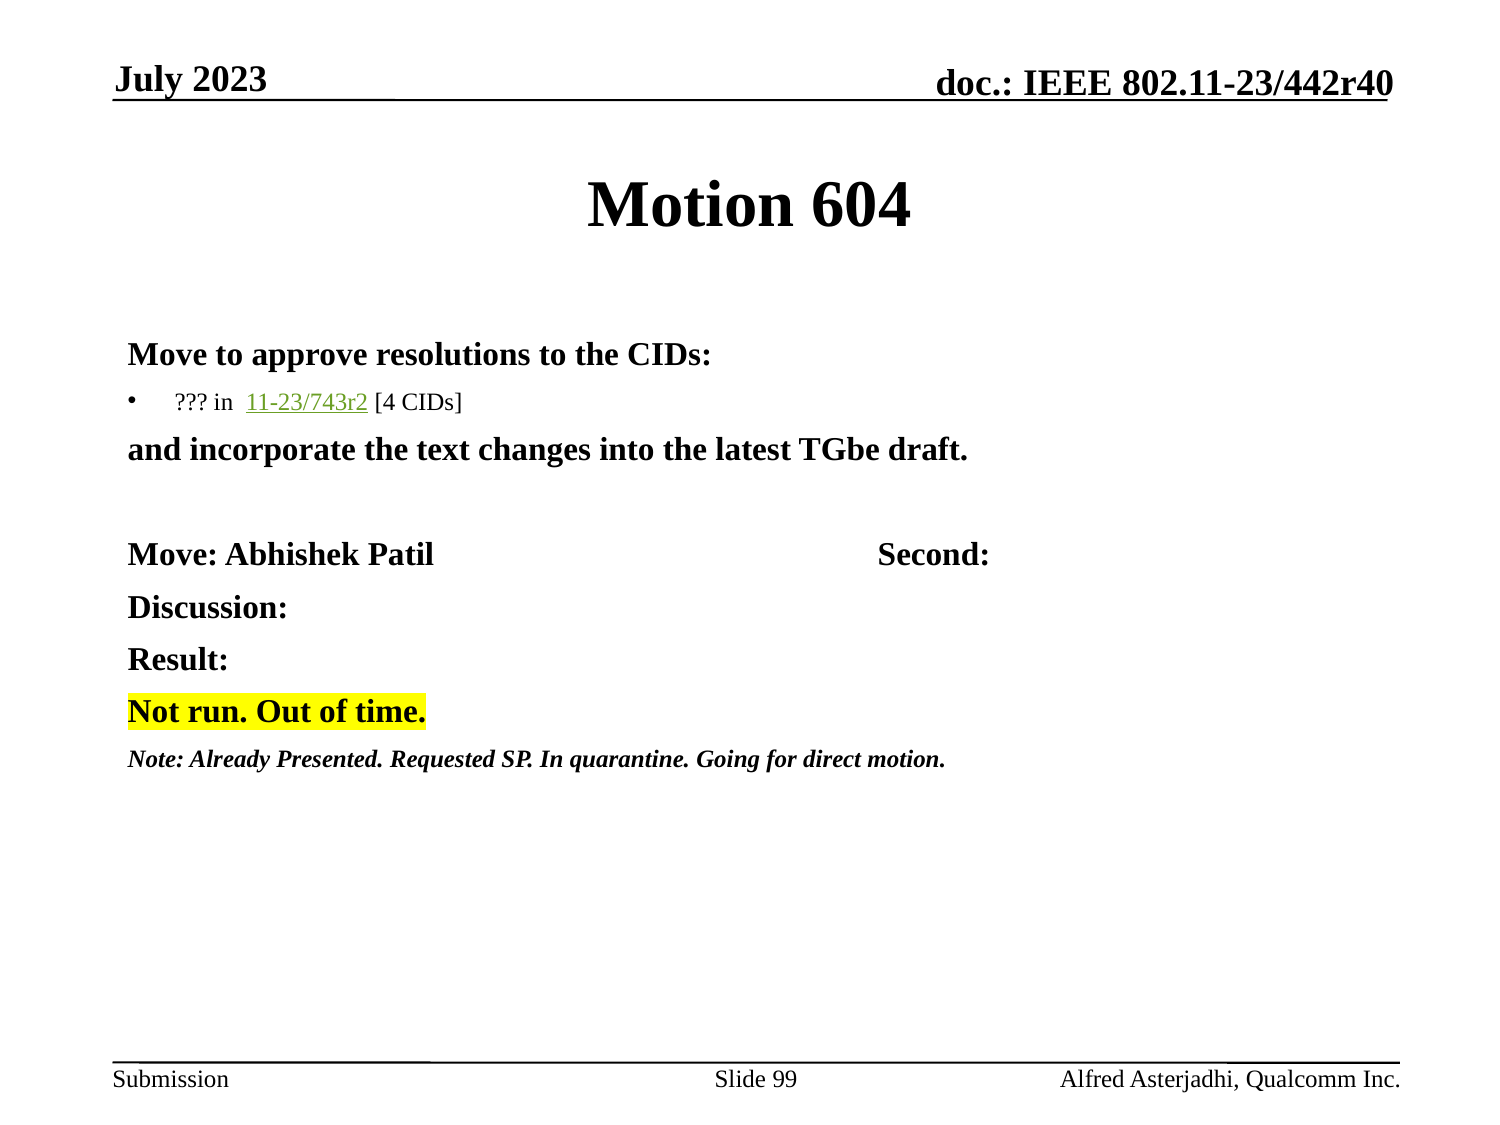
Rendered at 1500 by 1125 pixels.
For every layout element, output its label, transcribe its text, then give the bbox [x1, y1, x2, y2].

list Move to approve resolutions to the CIDs: ??? in 11-23/743r2 [4 CIDs] and incorporate the text changes into the latest TGbe draft. Move: Abhishek Patil Second: Discussion: Result: Not run. Out of time. Note: Already Presented. Requested SP. In quarantine. Going for direct motion. [112, 324, 1388, 1063]
footer Alfred Asterjadhi, Qualcomm Inc. [878, 1061, 1402, 1093]
slide_number Slide 99 [712, 1061, 800, 1123]
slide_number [114, 54, 423, 100]
title Motion 604 [112, 112, 1388, 288]
